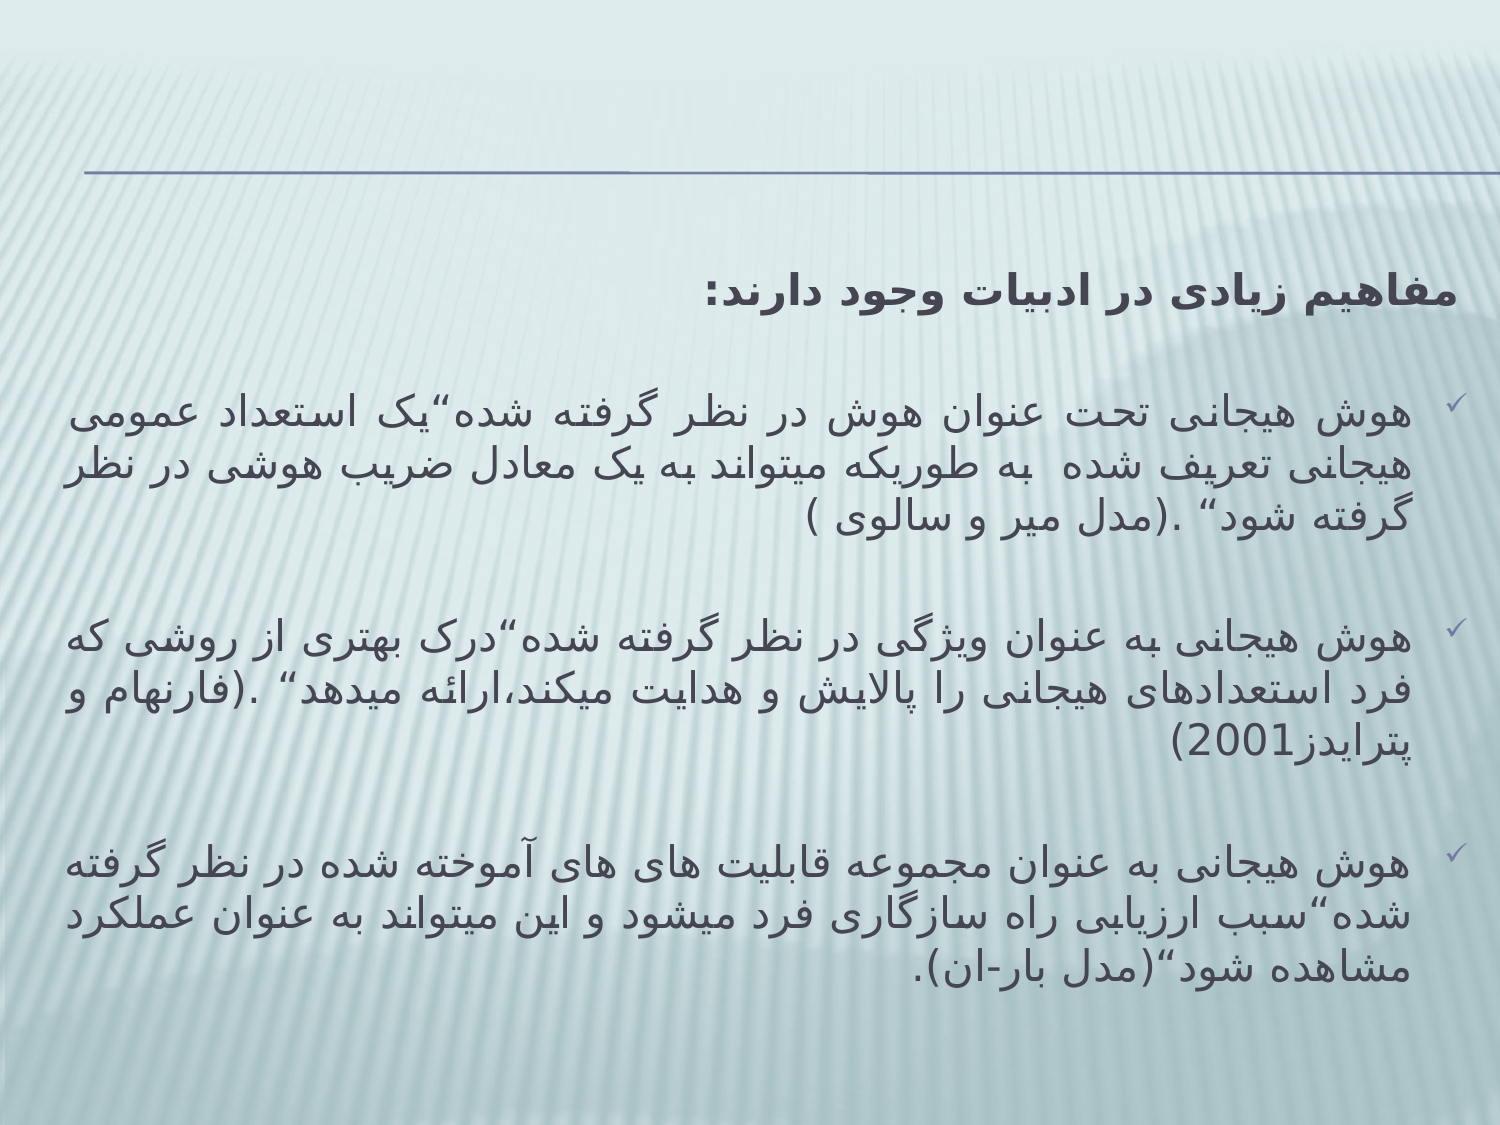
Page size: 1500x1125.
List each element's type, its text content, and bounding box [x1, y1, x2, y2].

list مفاهیم زیادی در ادبیات وجود دارند: هوش هیجانی تحت عنوان هوش در نظر گرفته شده“یک استعداد عمومی هیجانی تعریف شده به طوریکه میتواند به یک معادل ضریب هوشی در نظر گرفته شود“ .(مدل میر و سالوی ) هوش هیجانی به عنوان ویژگی در نظر گرفته شده“درک بهتری از روشی که فرد استعدادهای هیجانی را پالایش و هدایت میکند،ارائه میدهد“ .(فارنهام و پترایدز2001) هوش هیجانی به عنوان مجموعه قابلیت های های آموخته شده در نظر گرفته شده“سبب ارزیابی راه سازگاری فرد میشود و این میتواند به عنوان عملکرد مشاهده شود“(مدل بار-ان). [50, 254, 1475, 998]
